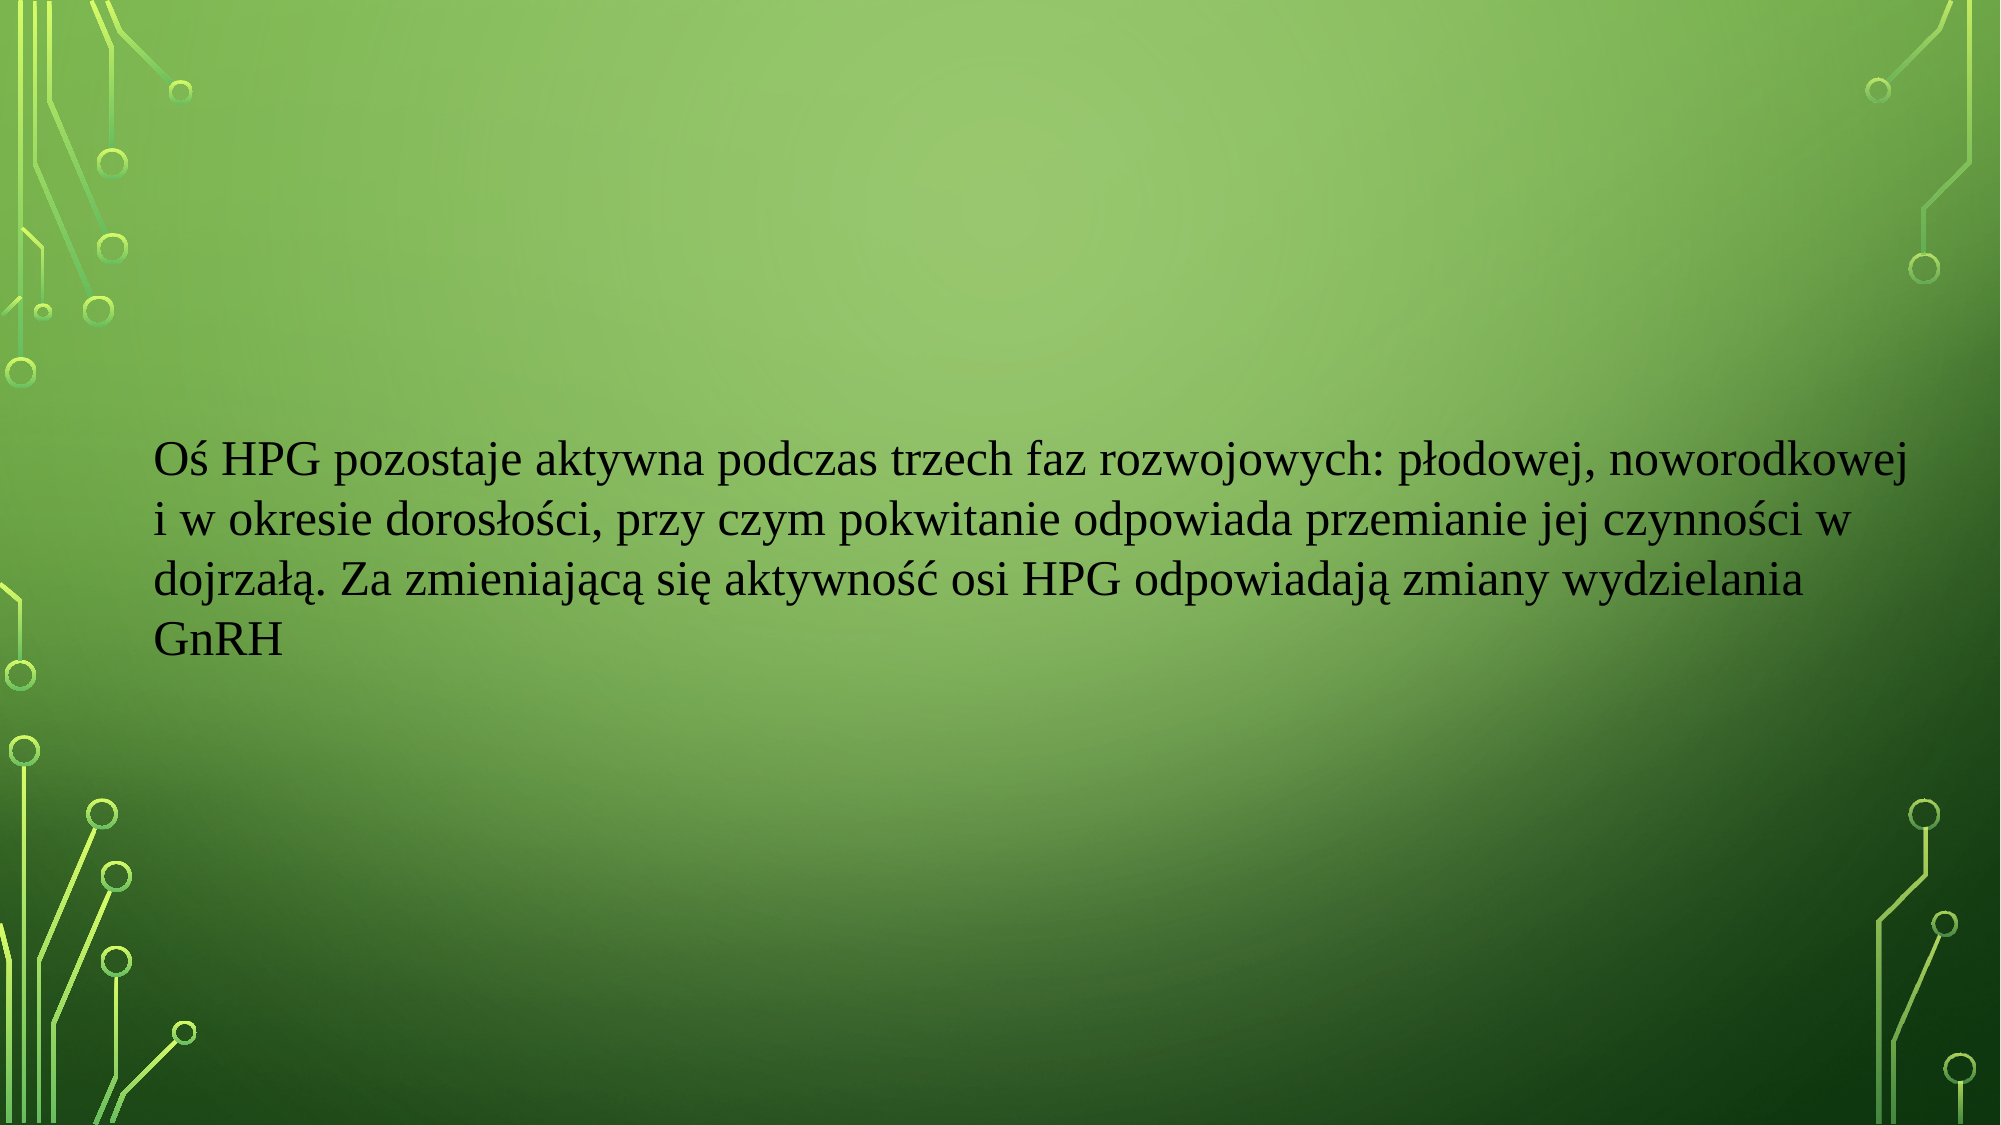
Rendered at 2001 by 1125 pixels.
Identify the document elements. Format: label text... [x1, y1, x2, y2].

text_box Oś HPG pozostaje aktywna podczas trzech faz rozwojowych: płodowej, noworodkowej i w okresie dorosłości, przy czym pokwitanie odpowiada przemianie jej czynności w dojrzałą. Za zmieniającą się aktywność osi HPG odpowiadają zmiany wydzielania GnRH [138, 418, 1937, 674]
